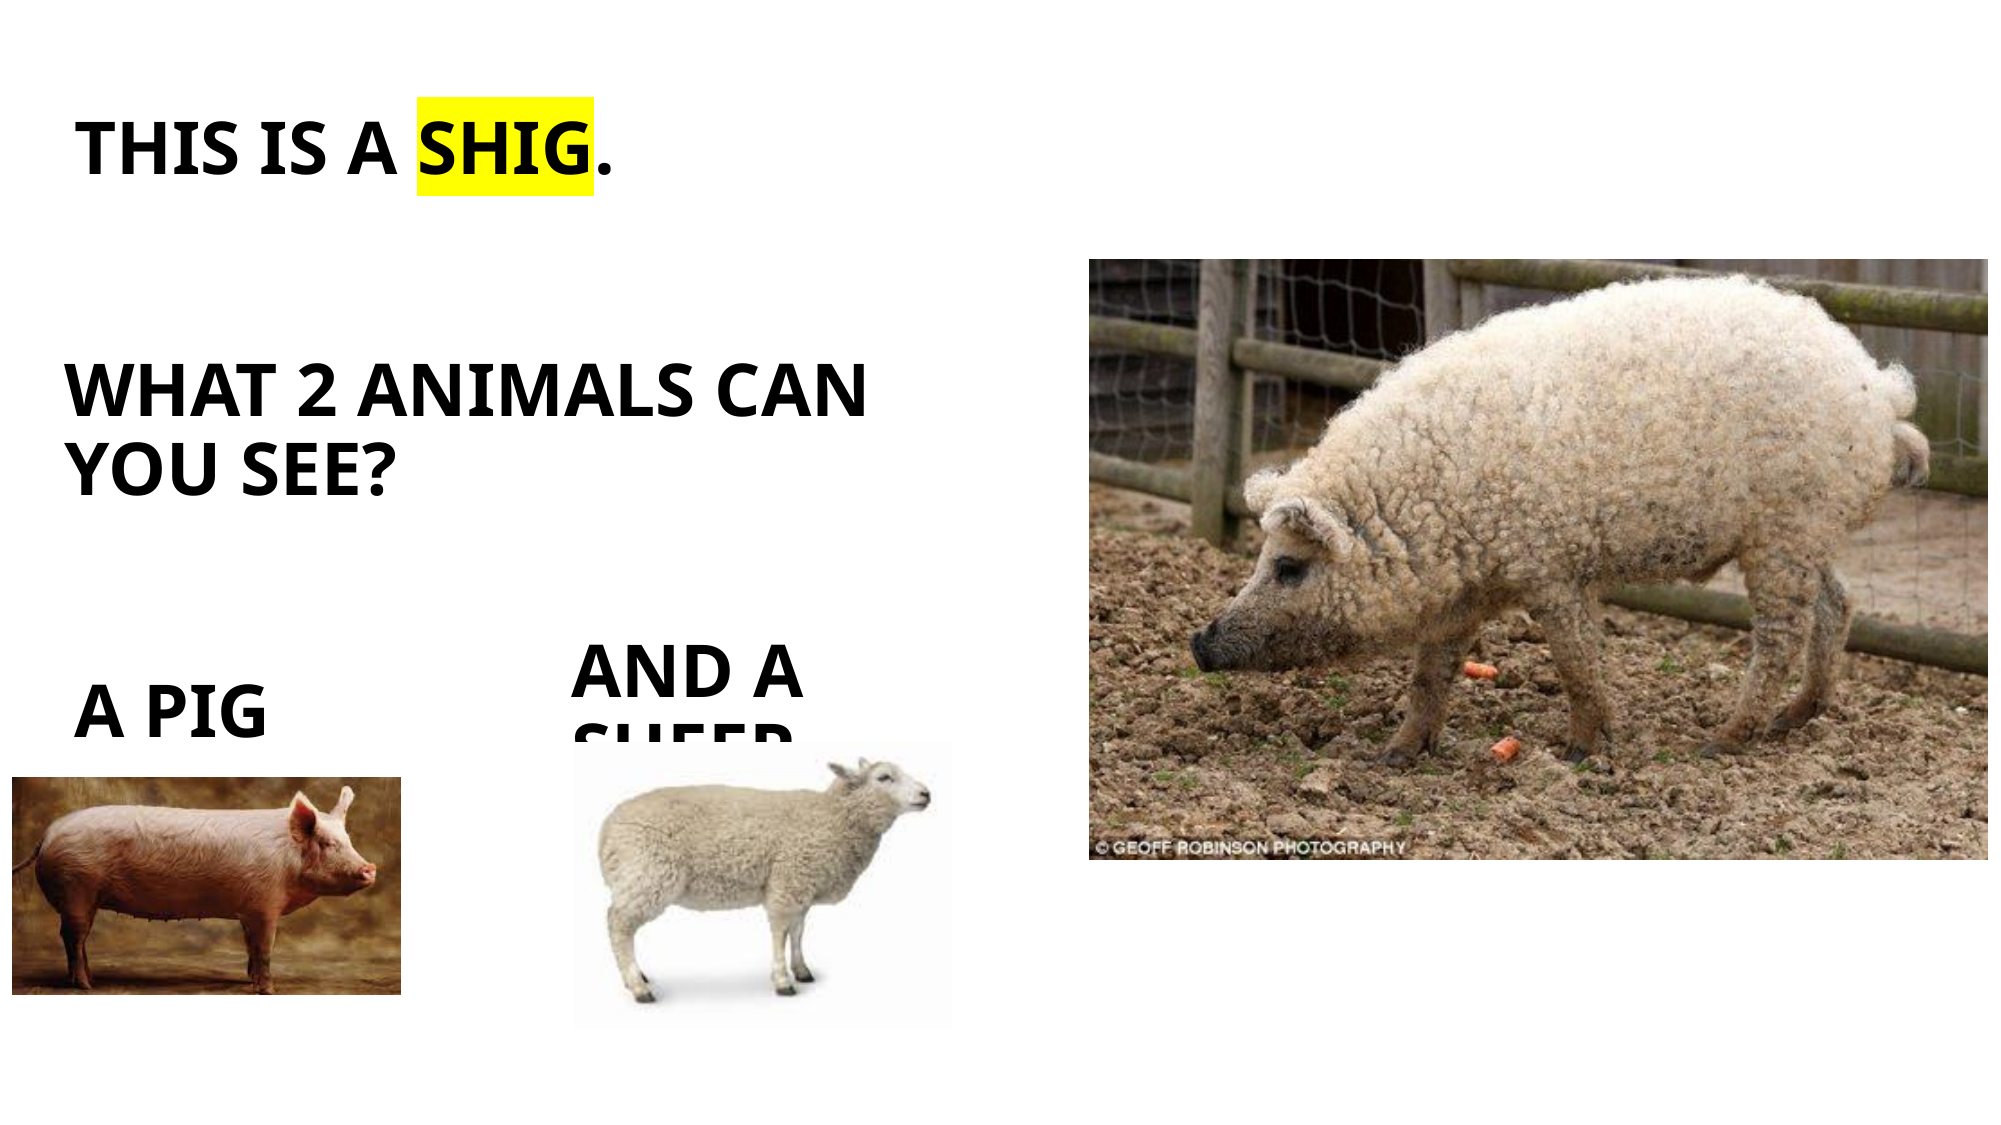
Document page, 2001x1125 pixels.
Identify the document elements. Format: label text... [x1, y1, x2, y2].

picture [1089, 259, 1988, 860]
picture [574, 742, 952, 1030]
text_box THIS IS A SHIG. [59, 42, 662, 260]
picture [12, 777, 401, 995]
text_box A PIG [59, 604, 390, 777]
text_box AND A SHEEP [556, 604, 1047, 823]
title WHAT 2 ANIMALS CAN YOU SEE? [49, 323, 1046, 541]
